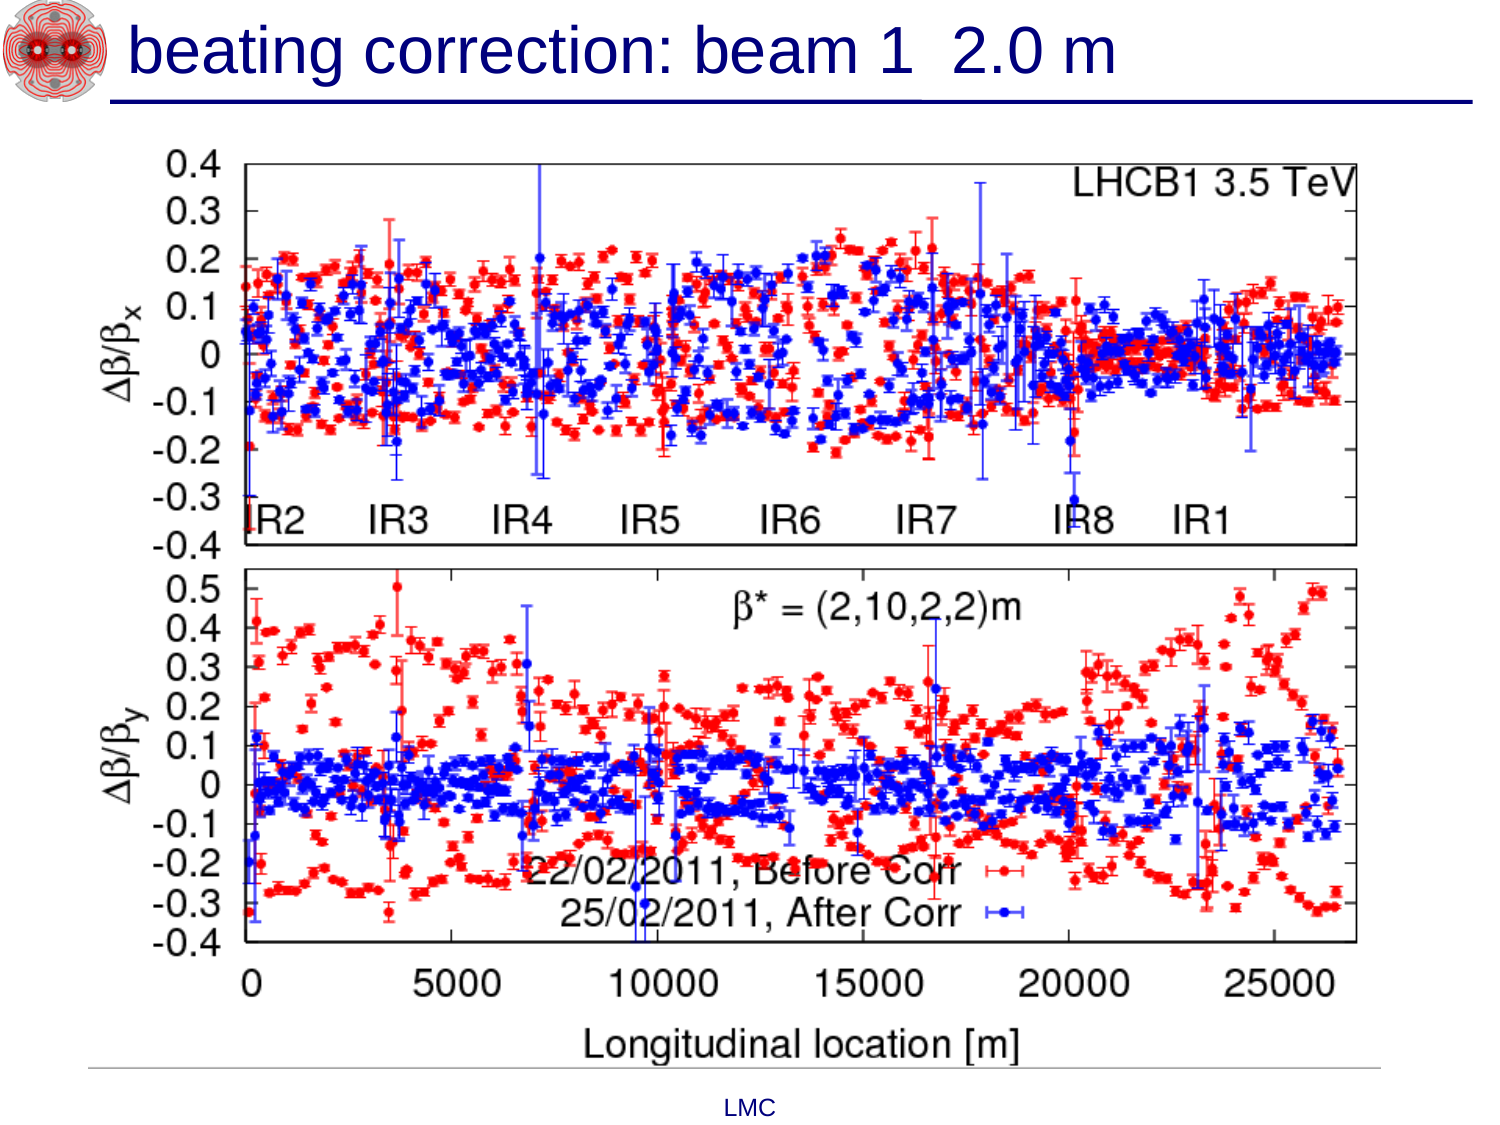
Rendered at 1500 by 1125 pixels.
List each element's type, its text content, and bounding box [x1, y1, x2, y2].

picture [88, 136, 1381, 1069]
title beating correction: beam 1 2.0 m [111, 3, 1463, 91]
picture [0, 0, 108, 103]
footer LMC [512, 1087, 988, 1125]
